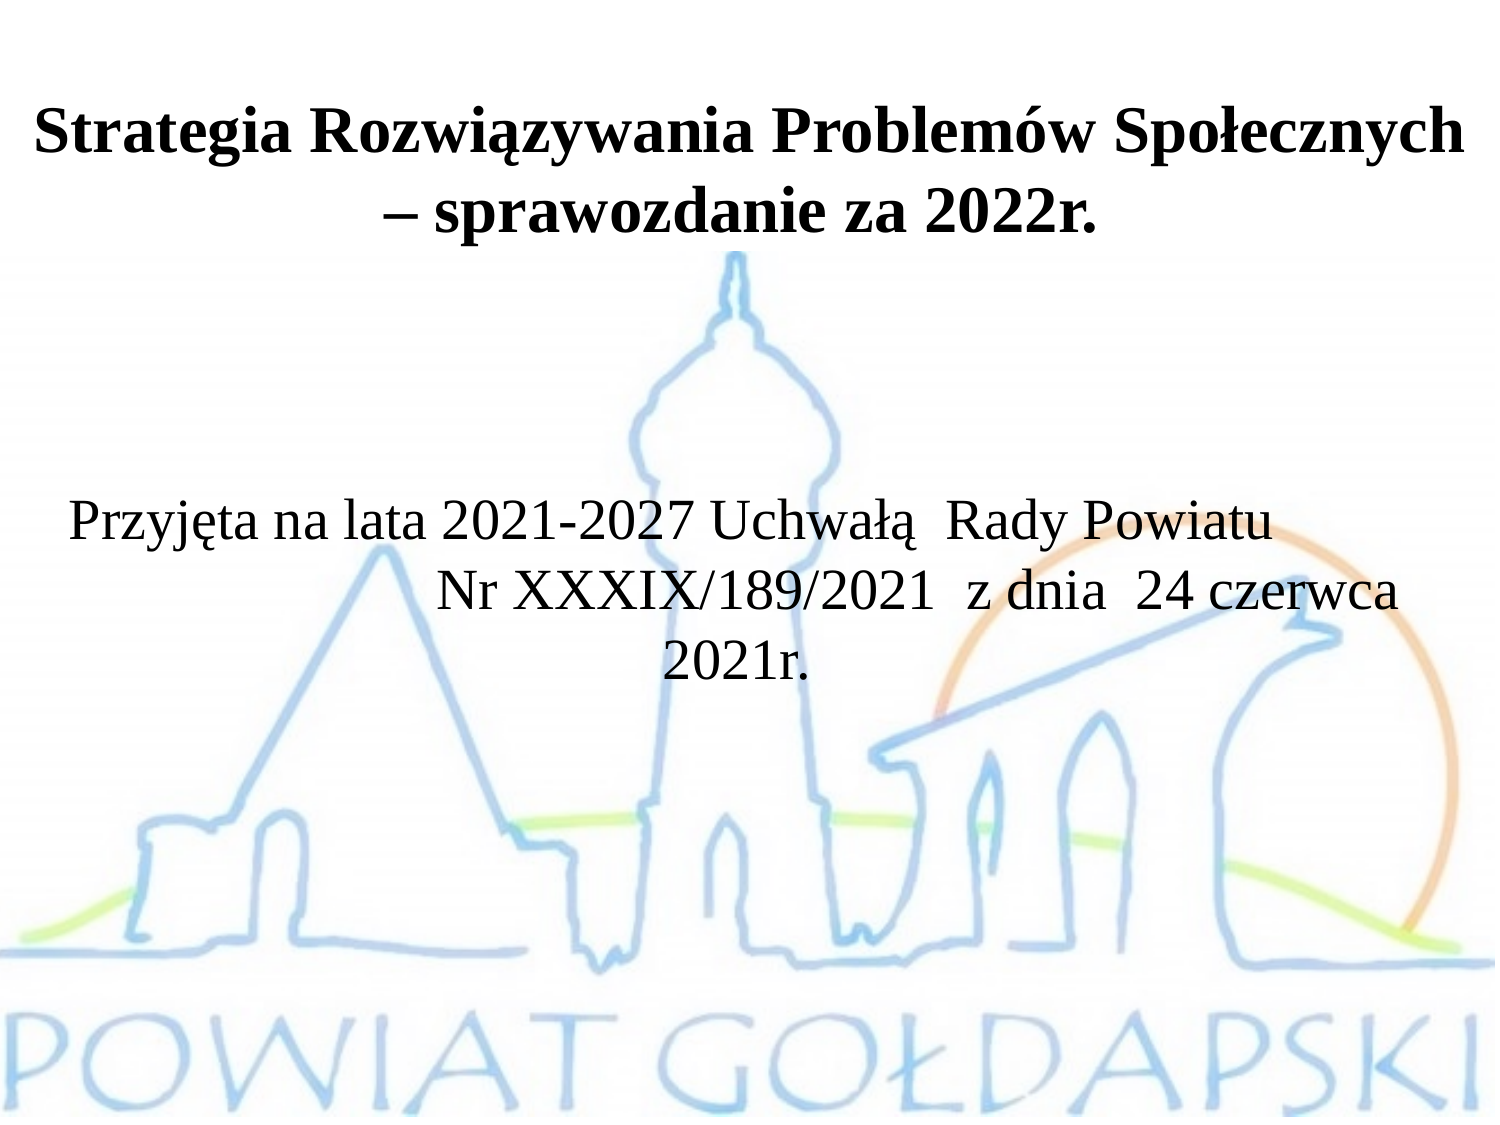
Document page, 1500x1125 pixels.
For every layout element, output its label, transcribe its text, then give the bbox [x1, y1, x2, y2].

picture [0, 251, 1495, 1117]
text_box Strategia Rozwiązywania Problemów Społecznych – sprawozdanie za 2022r. [0, 78, 1500, 253]
